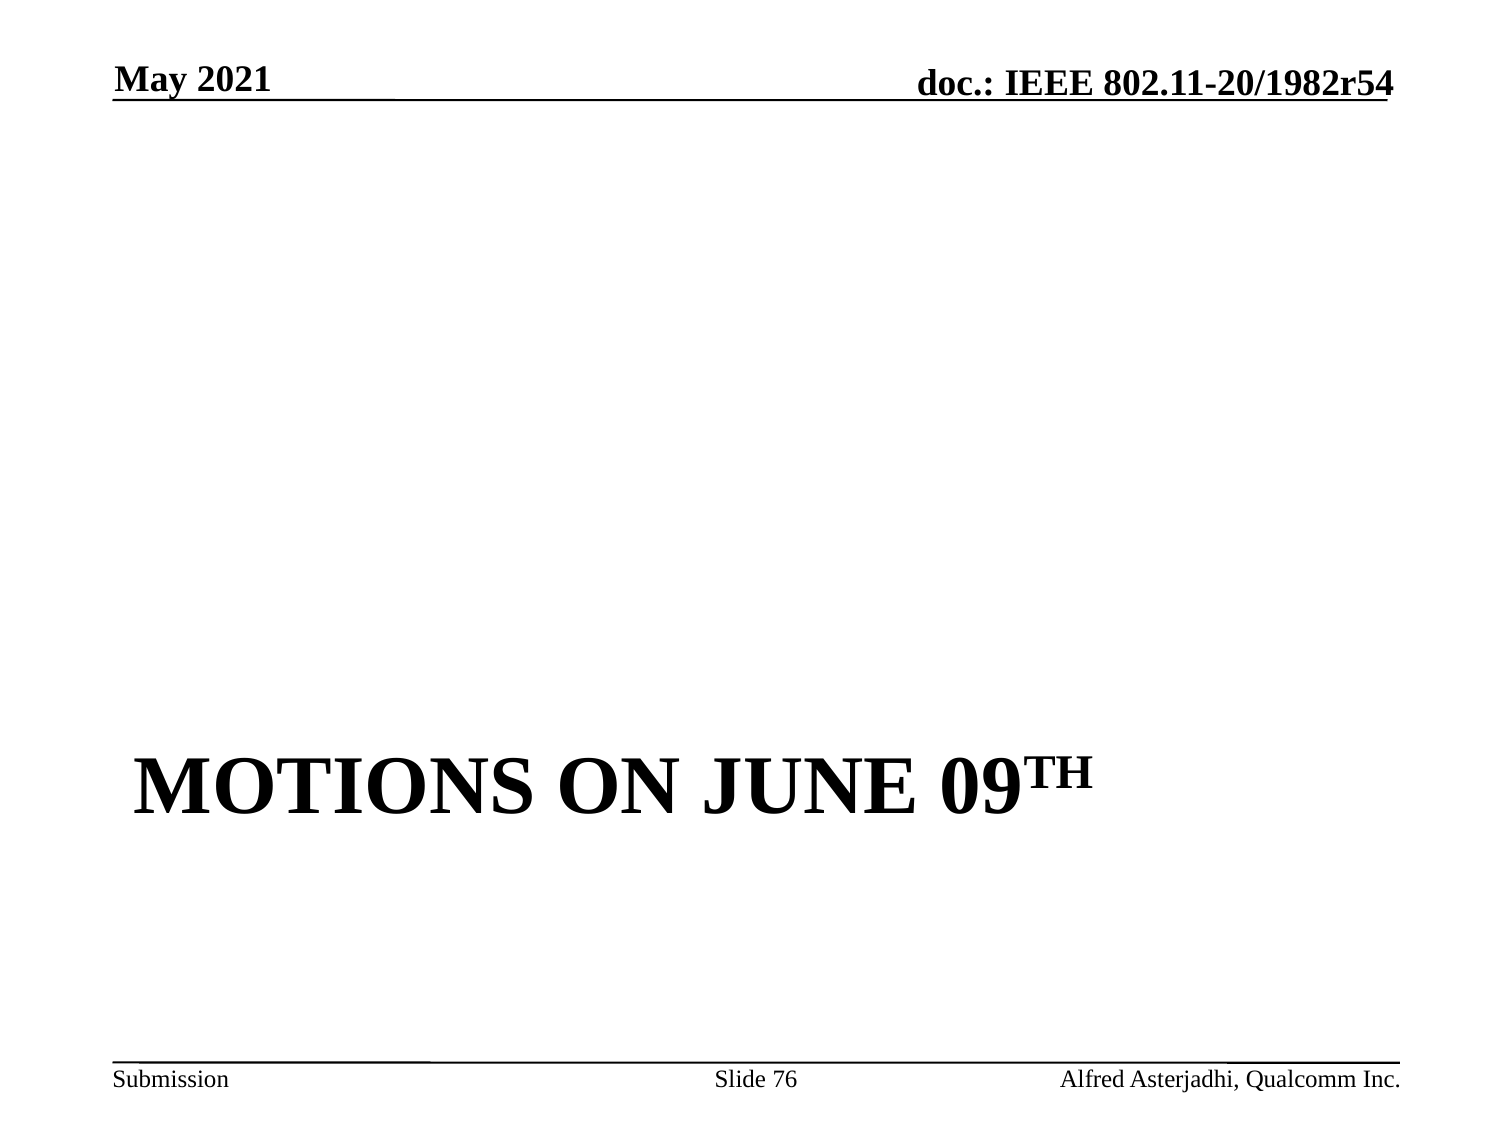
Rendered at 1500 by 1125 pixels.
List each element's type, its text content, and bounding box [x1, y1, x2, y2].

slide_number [114, 54, 423, 100]
footer Alfred Asterjadhi, Qualcomm Inc. [878, 1061, 1402, 1093]
title Motions on June 09th [118, 722, 1394, 947]
slide_number Slide 76 [712, 1061, 800, 1123]
